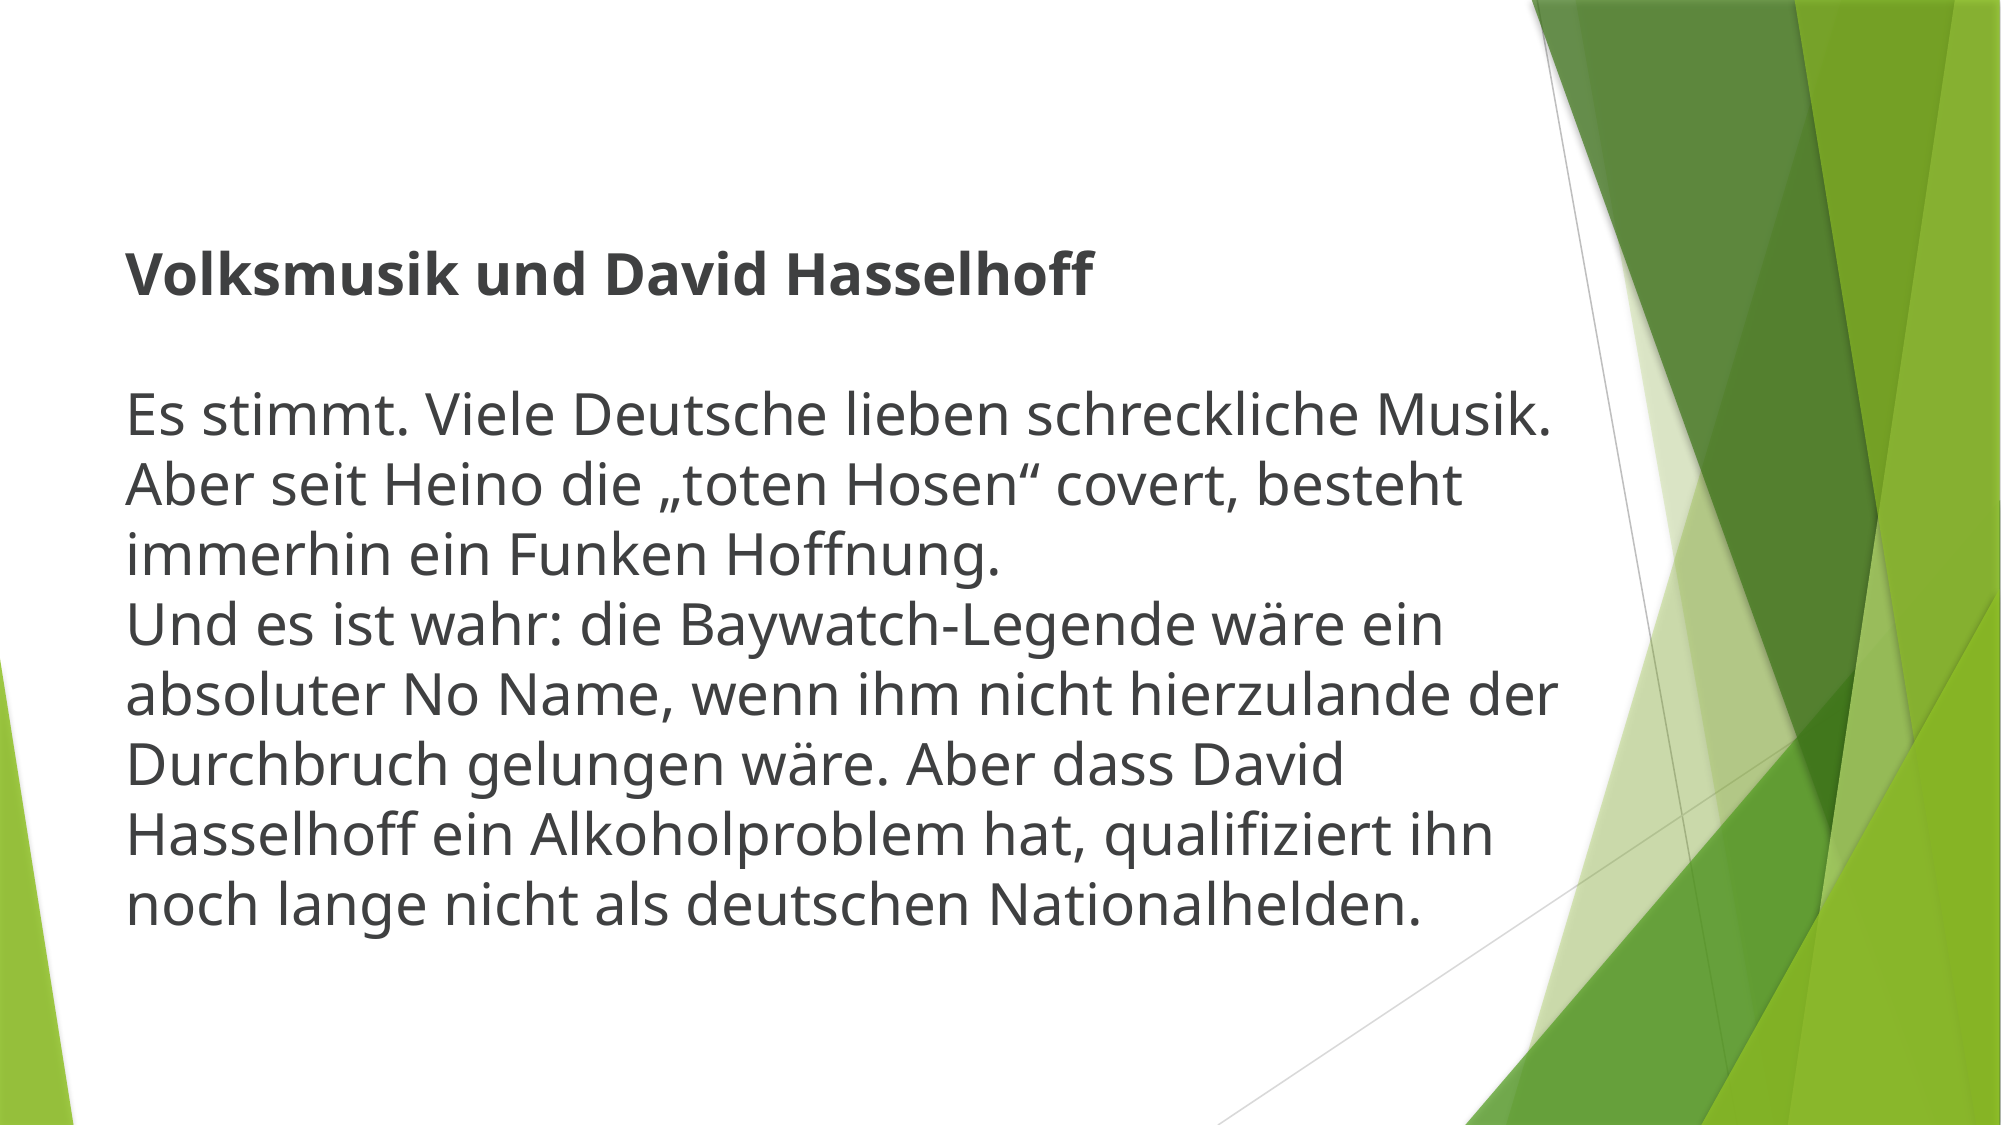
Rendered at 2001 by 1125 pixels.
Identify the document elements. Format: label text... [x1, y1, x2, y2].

text_box Volksmusik und David Hasselhoff Es stimmt. Viele Deutsche lieben schreckliche Musik. Aber seit Heino die „toten Hosen“ covert, besteht immerhin ein Funken Hoffnung. Und es ist wahr: die Baywatch-Legende wäre ein absoluter No Name, wenn ihm nicht hierzulande der Durchbruch gelungen wäre. Aber dass David Hasselhoff ein Alkoholproblem hat, qualifiziert ihn noch lange nicht als deutschen Nationalhelden. [110, 229, 1605, 945]
